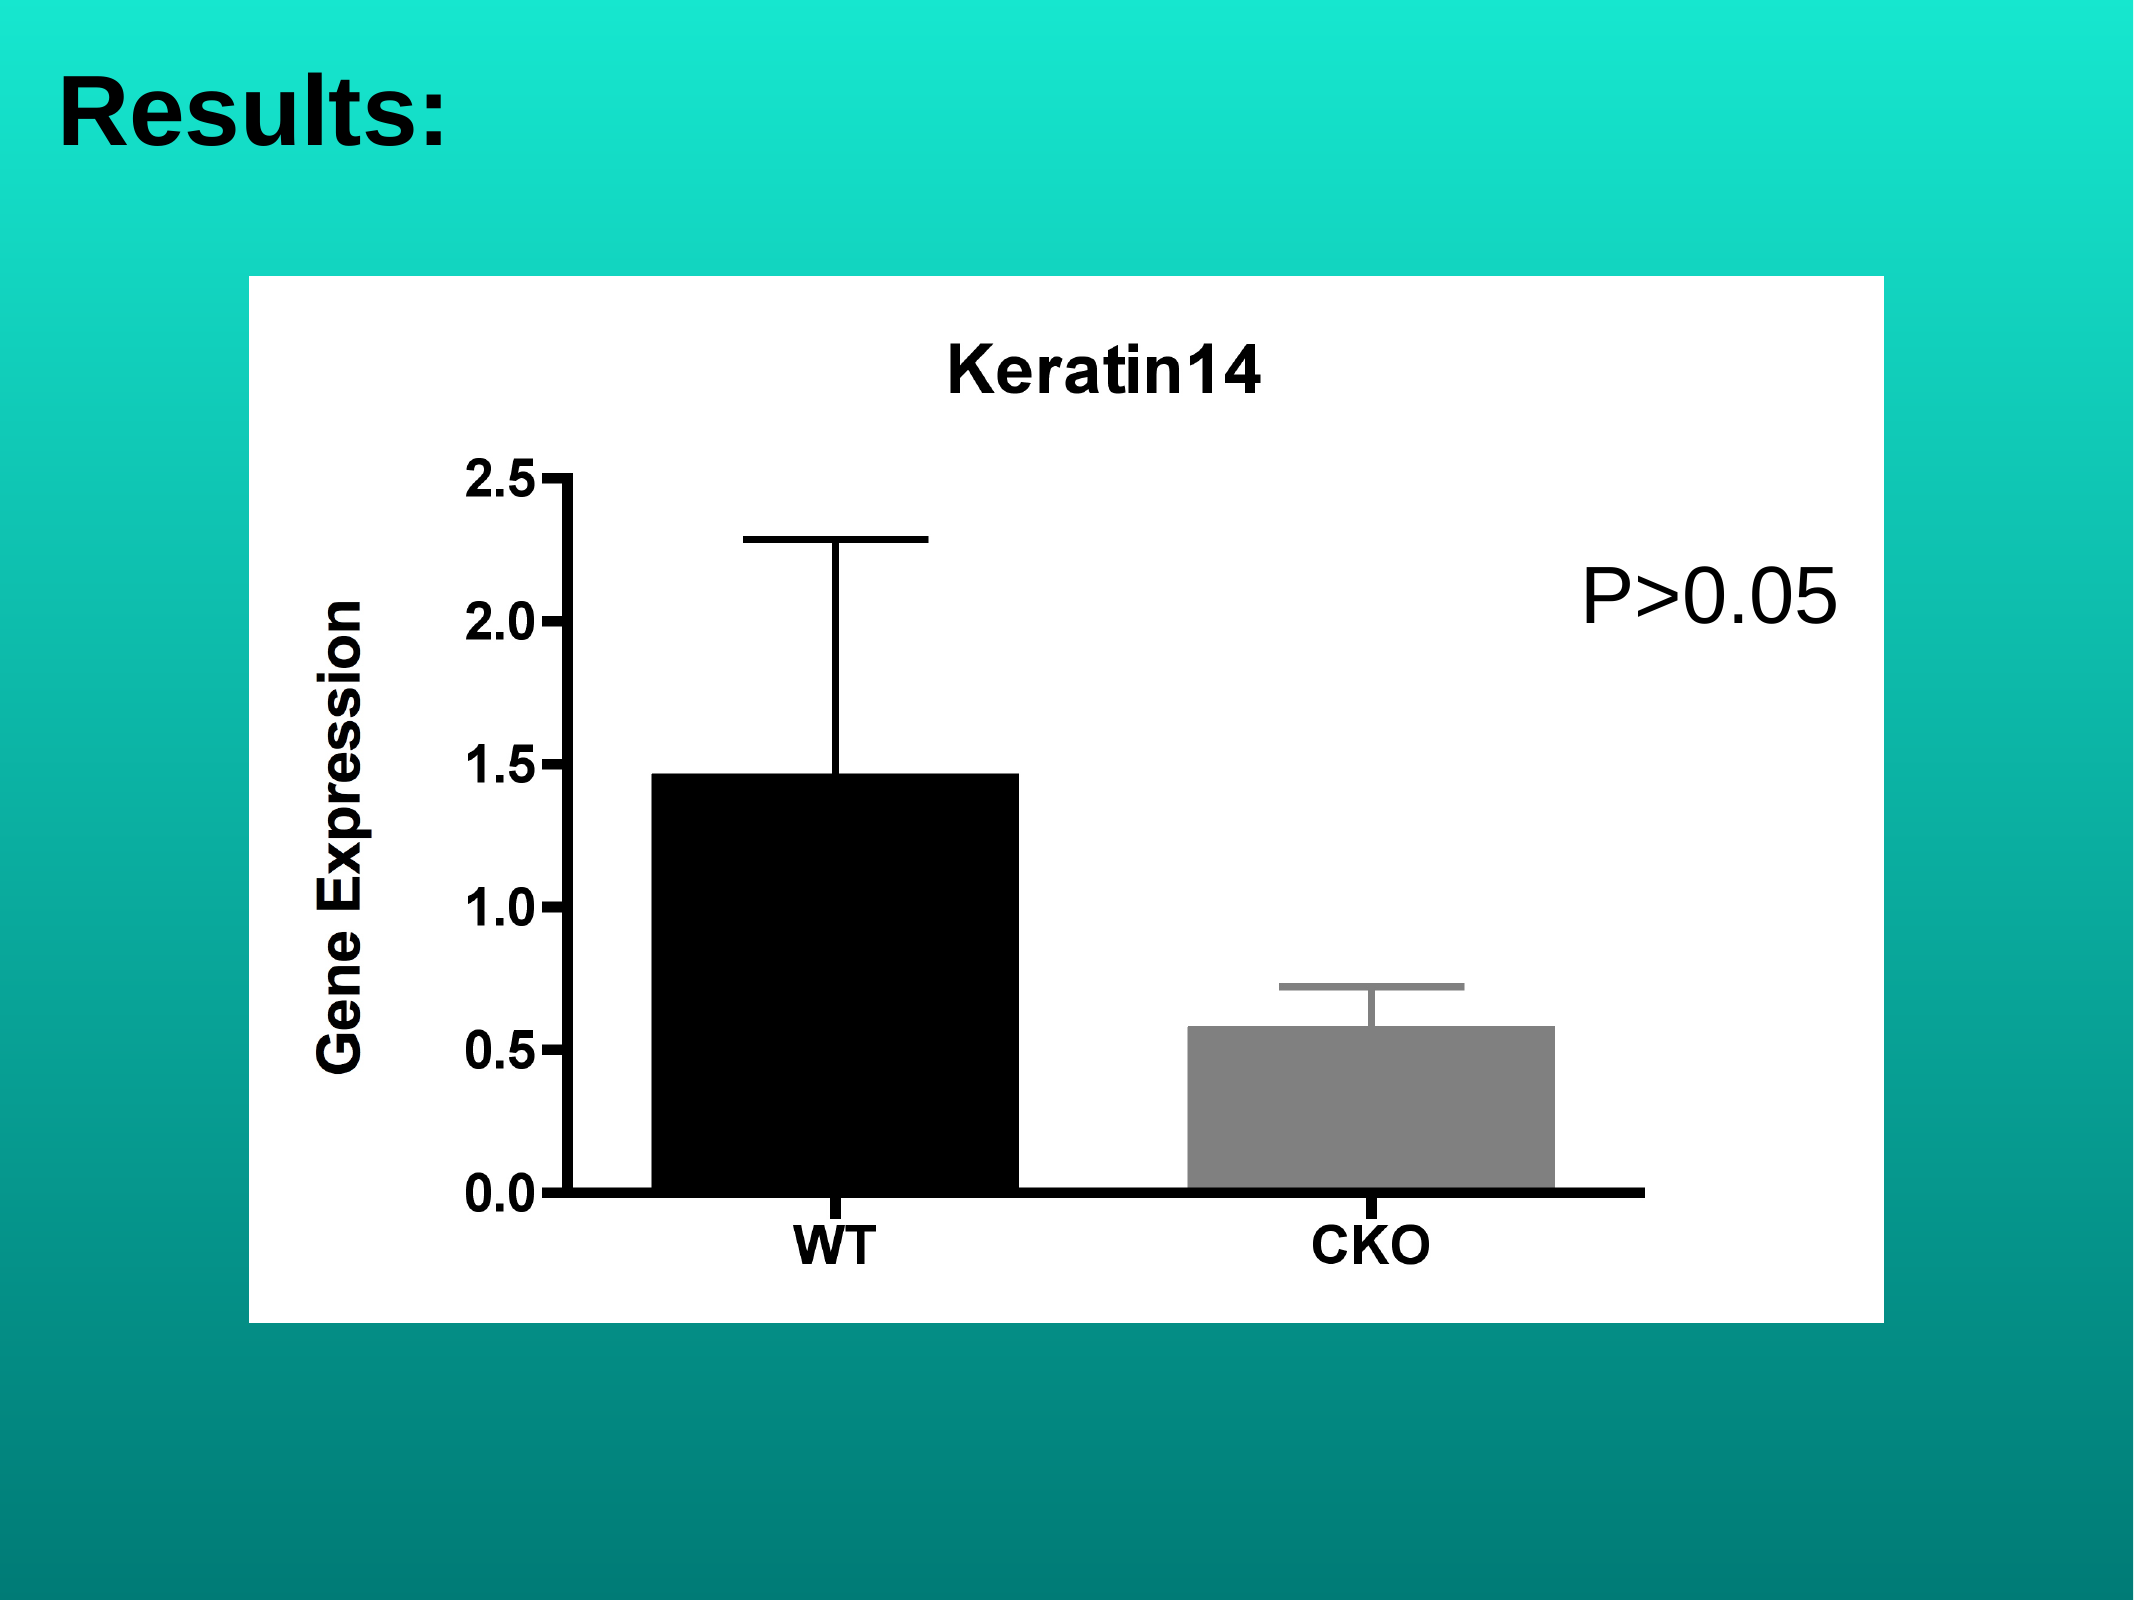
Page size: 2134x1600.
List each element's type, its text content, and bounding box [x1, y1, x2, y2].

text_box Results: [48, 36, 460, 174]
picture [249, 276, 1884, 1324]
